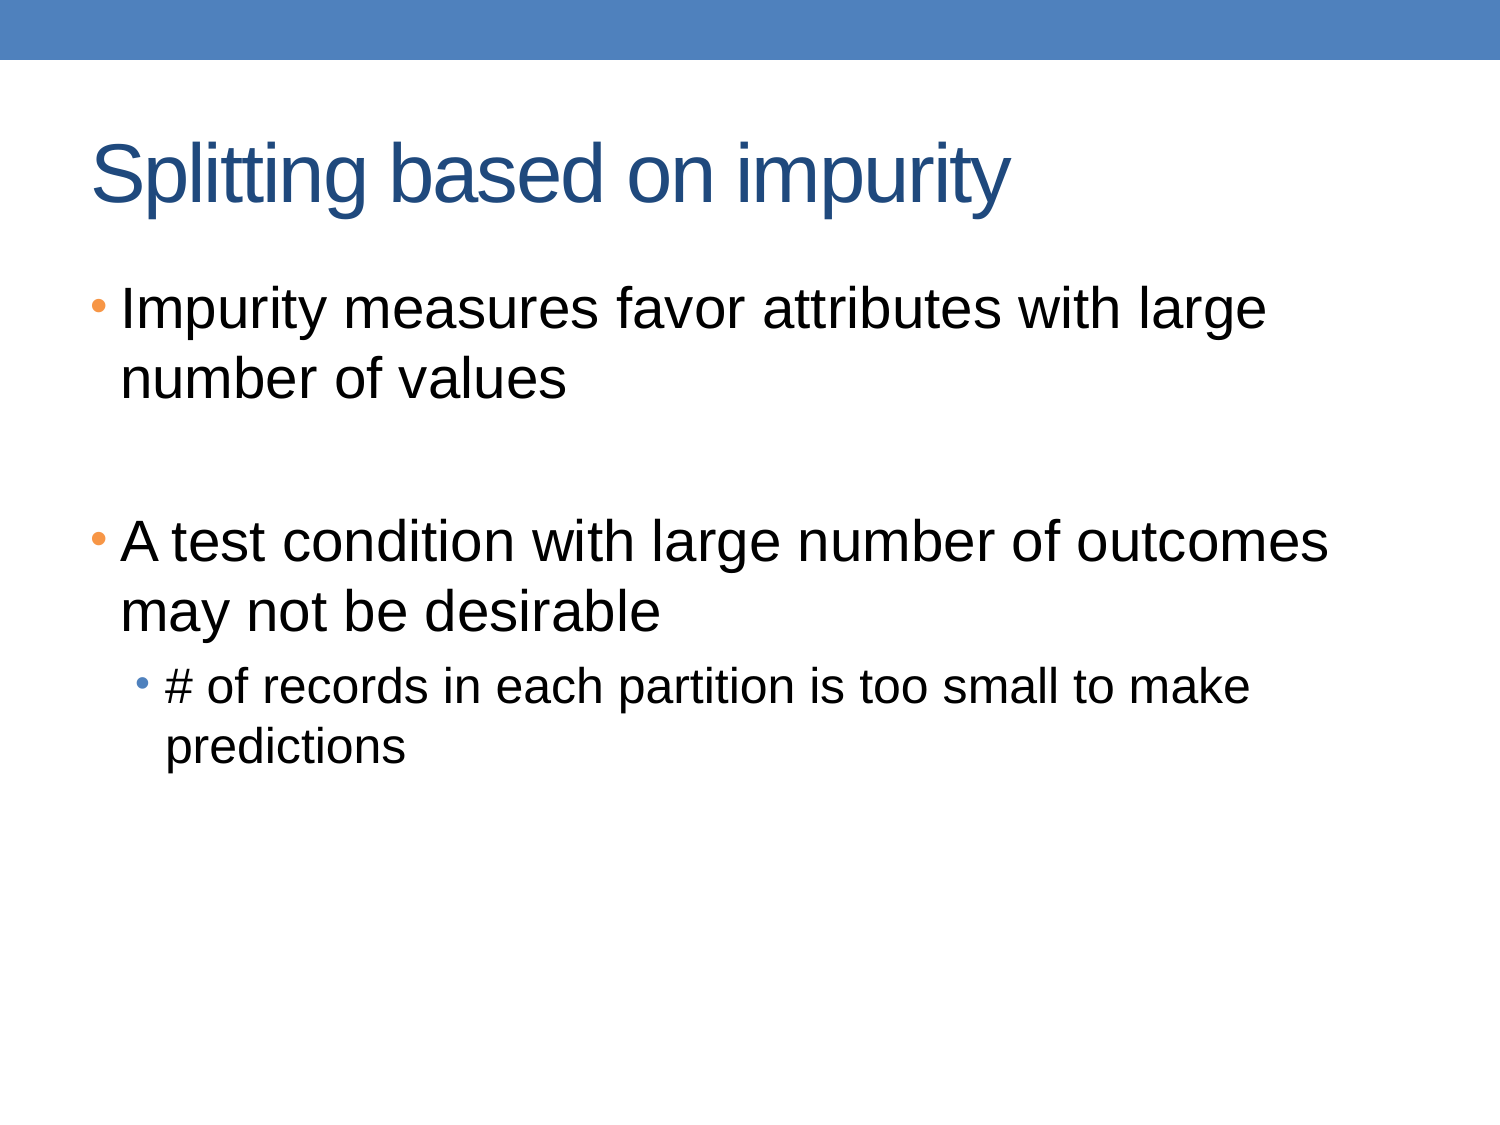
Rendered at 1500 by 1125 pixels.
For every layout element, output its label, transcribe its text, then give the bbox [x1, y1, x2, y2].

title Splitting based on impurity [75, 87, 1425, 250]
list Impurity measures favor attributes with large number of values A test condition with large number of outcomes may not be desirable # of records in each partition is too small to make predictions [75, 262, 1425, 1063]
